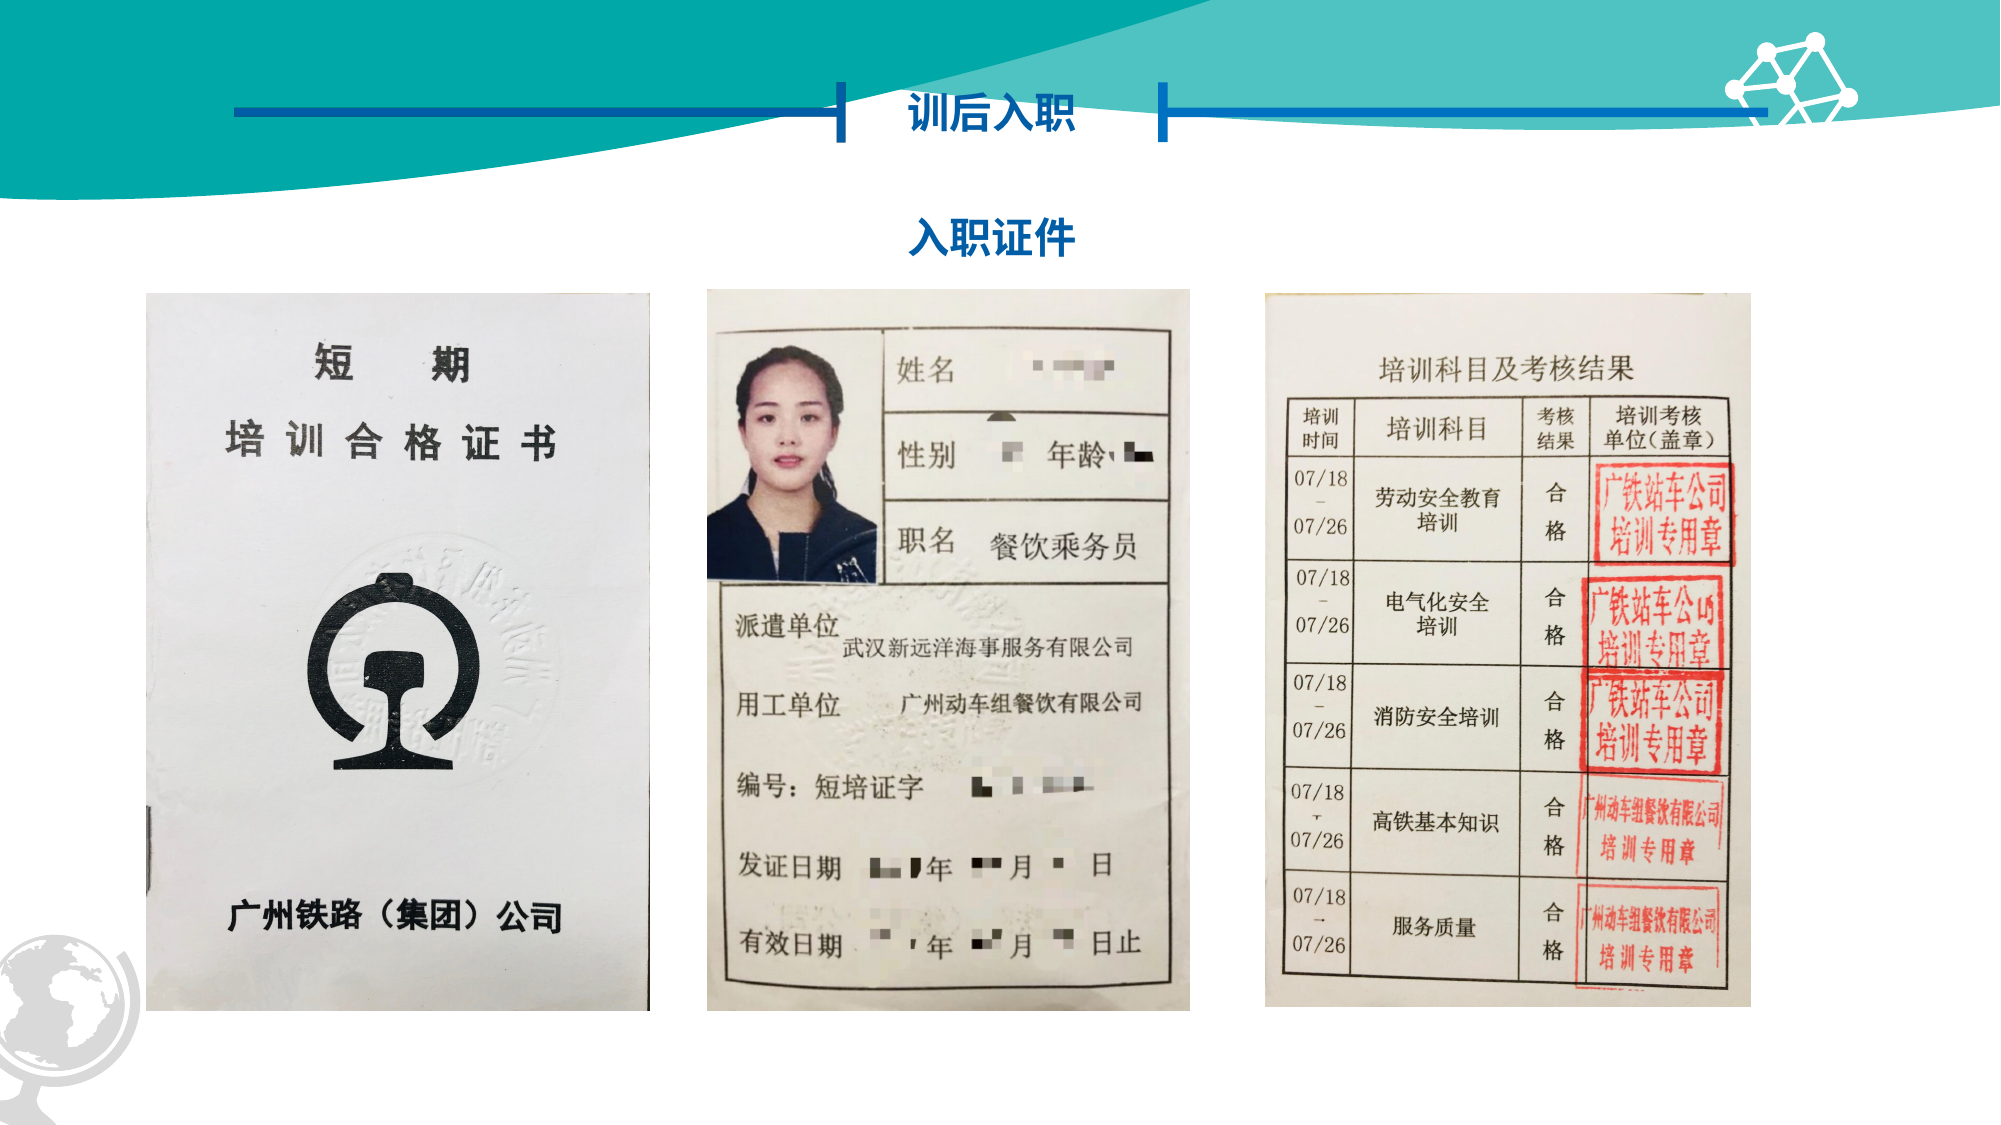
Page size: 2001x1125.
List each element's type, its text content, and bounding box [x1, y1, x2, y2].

text_box 入职证件 [233, 204, 1751, 270]
picture [146, 293, 650, 1011]
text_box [234, 37, 1768, 205]
picture [707, 289, 1190, 1011]
picture [1265, 293, 1752, 1007]
